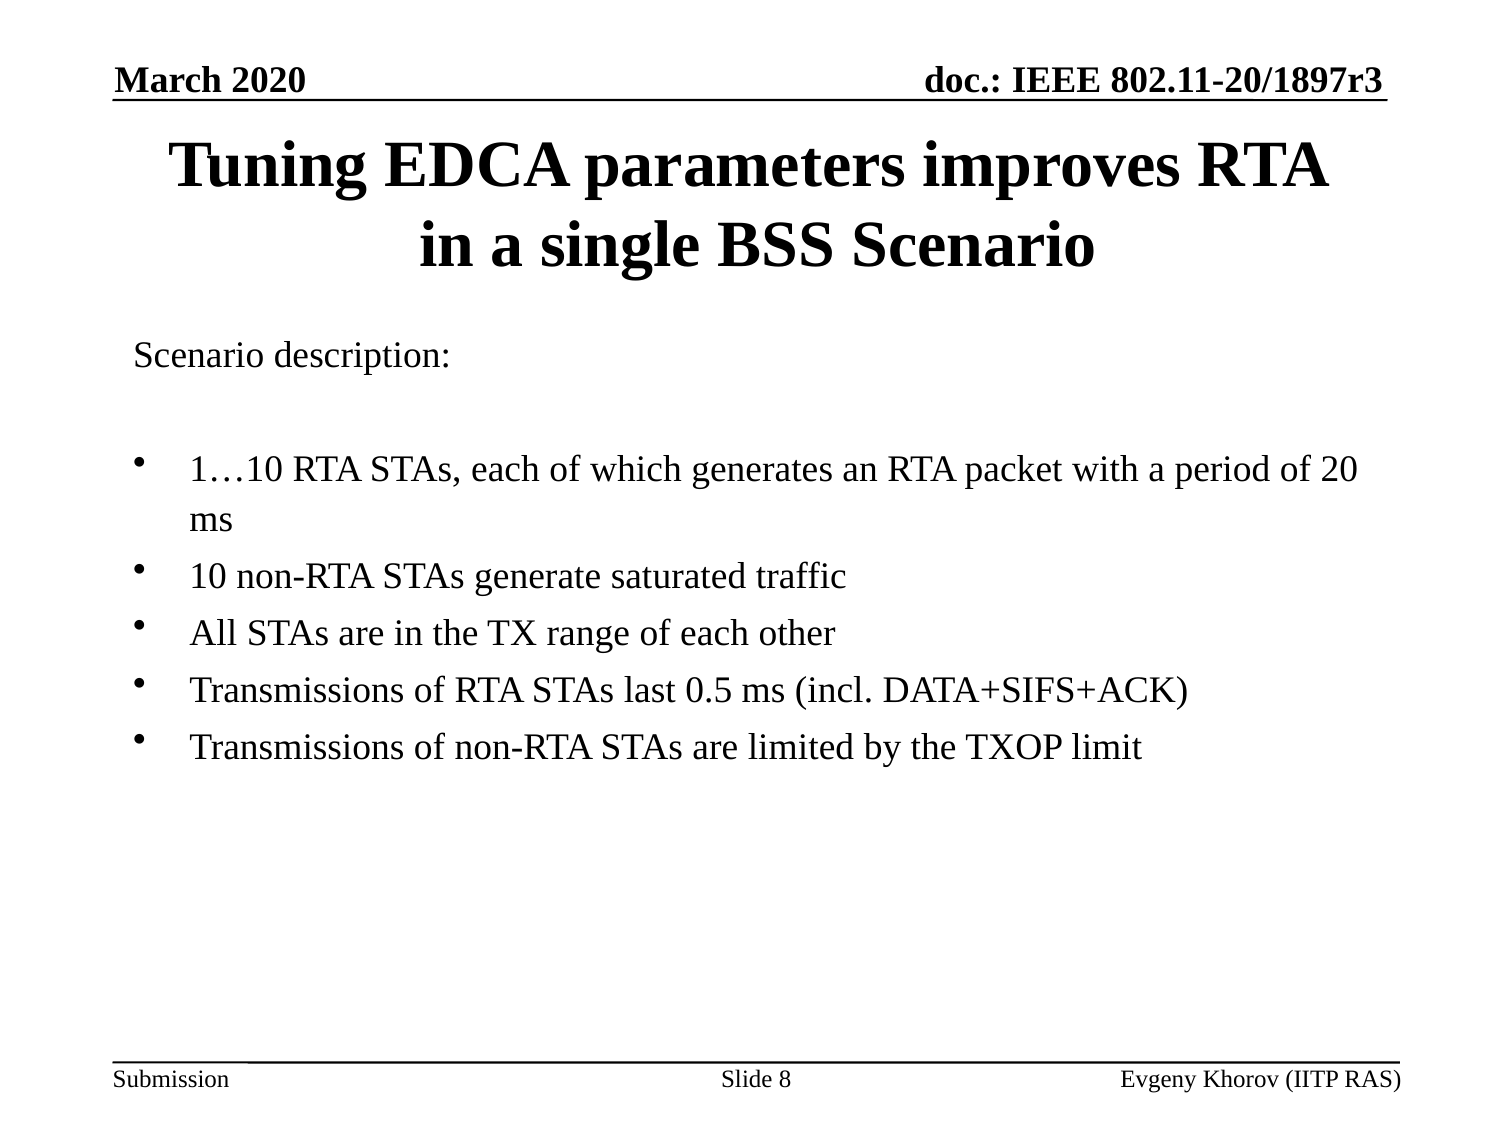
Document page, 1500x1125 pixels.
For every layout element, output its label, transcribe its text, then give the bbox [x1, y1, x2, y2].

footer Evgeny Khorov (IITP RAS) [949, 1061, 1402, 1093]
text_box [750, 739, 1420, 1040]
list Scenario description: 1…10 RTA STAs, each of which generates an RTA packet with a period of 20 ms 10 non-RTA STAs generate saturated traffic All STAs are in the TX range of each other Transmissions of RTA STAs last 0.5 ms (incl. DATA+SIFS+ACK) Transmissions of non-RTA STAs are limited by the TXOP limit [117, 317, 1388, 619]
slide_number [114, 54, 309, 101]
title Tuning EDCA parameters improves RTA in a single BSS Scenario [112, 112, 1388, 288]
slide_number 8 [712, 1061, 800, 1093]
